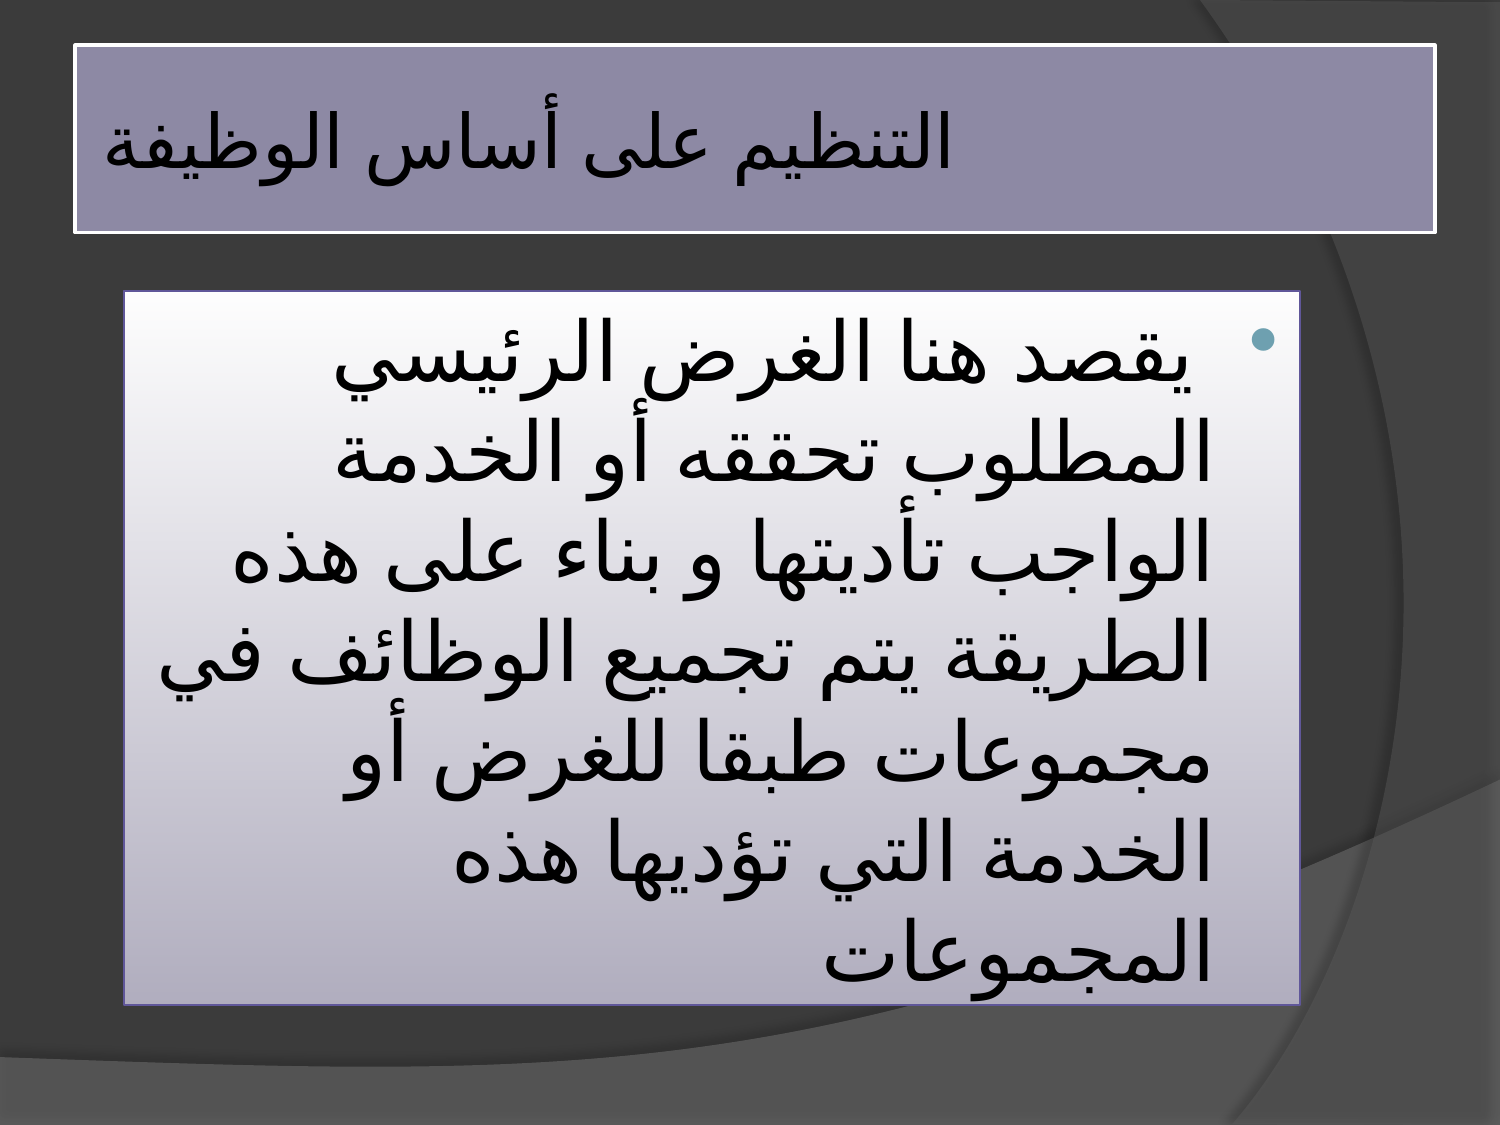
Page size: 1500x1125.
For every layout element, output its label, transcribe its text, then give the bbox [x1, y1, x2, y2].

list يقصد هنا الغرض الرئيسي المطلوب تحققه أو الخدمة الواجب تأديتها و بناء على هذه الطريقة يتم تجميع الوظائف في مجموعات طبقا للغرض أو الخدمة التي تؤديها هذه المجموعات [123, 290, 1301, 1006]
title التنظيم على أساس الوظيفة [73, 43, 1437, 234]
